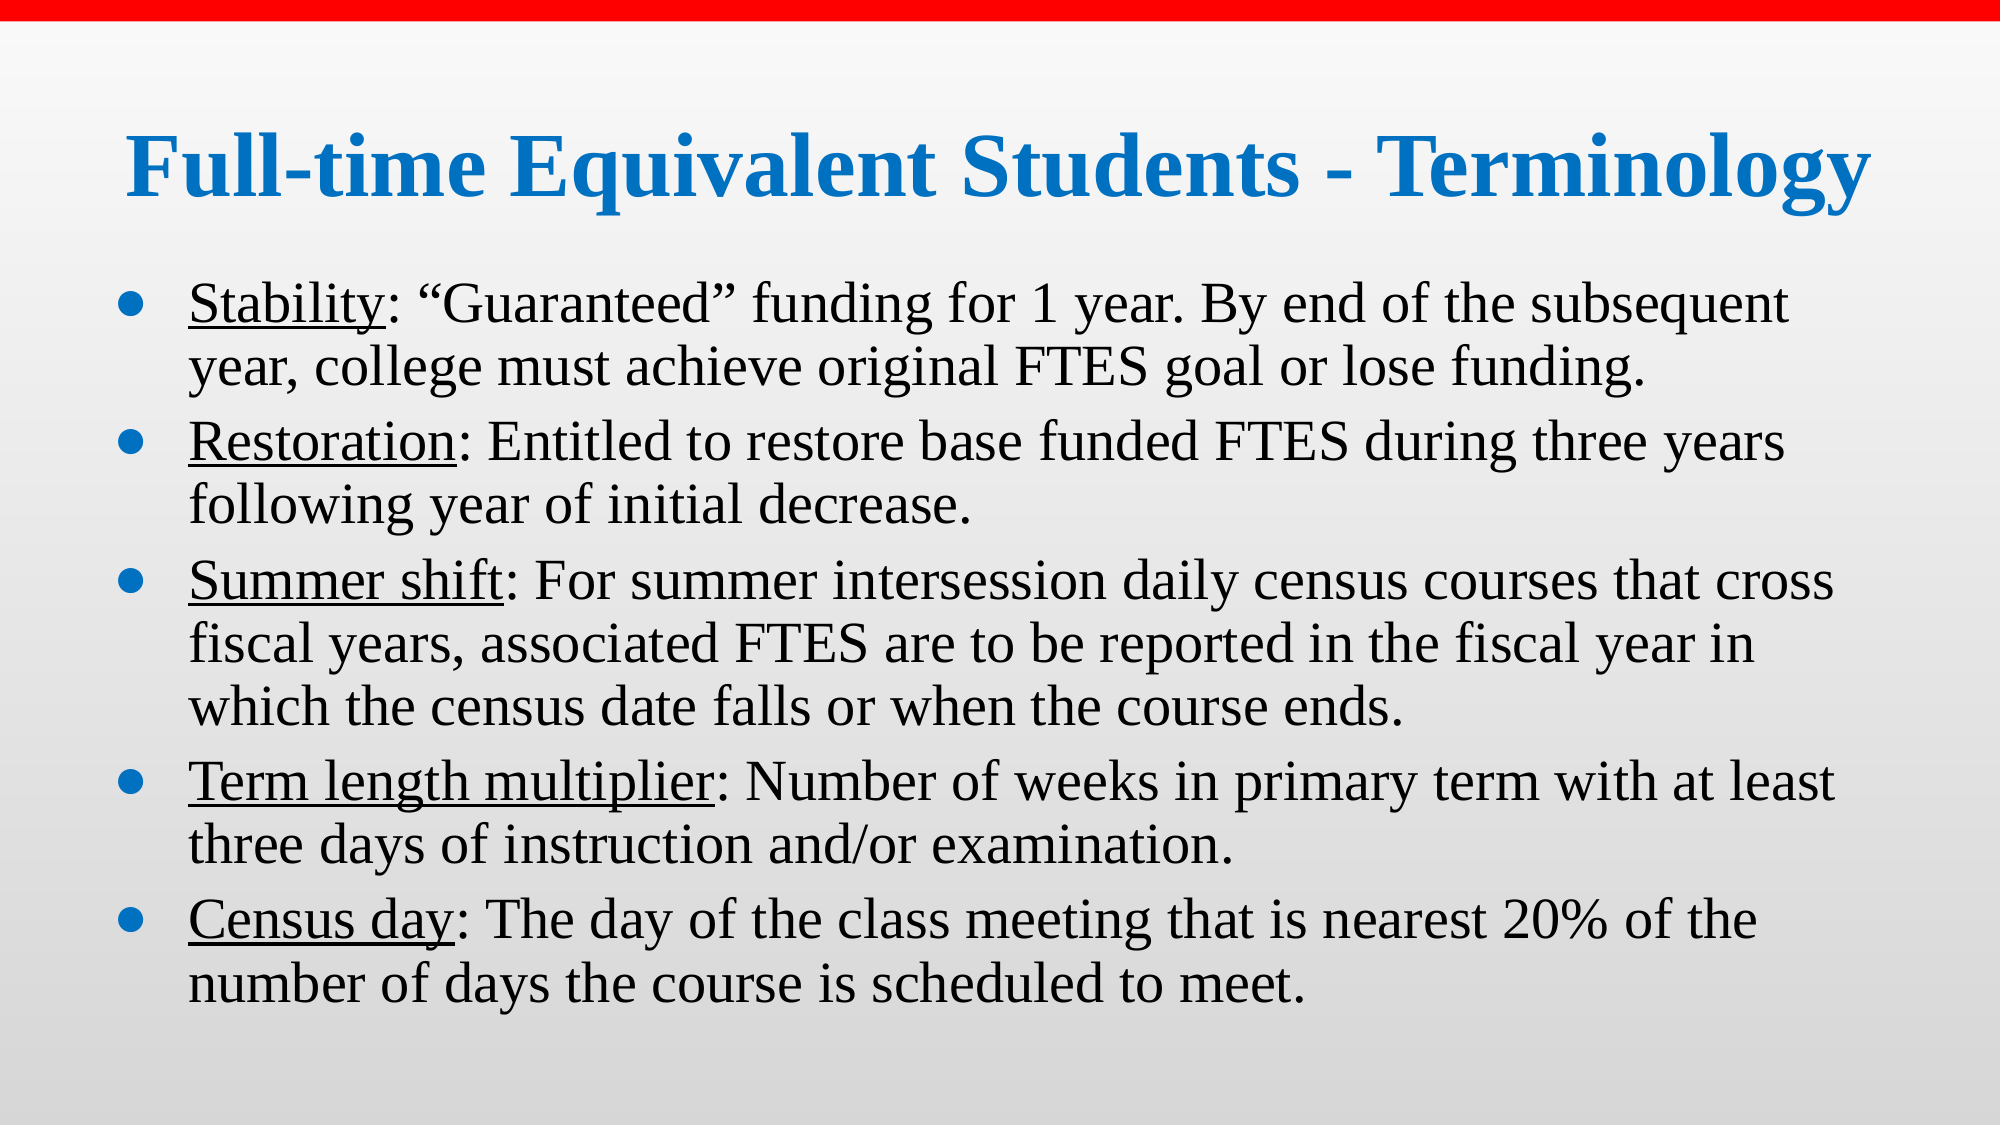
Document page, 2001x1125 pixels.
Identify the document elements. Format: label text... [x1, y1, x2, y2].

list Stability: “Guaranteed” funding for 1 year. By end of the subsequent year, college must achieve original FTES goal or lose funding. Restoration: Entitled to restore base funded FTES during three years following year of initial decrease. Summer shift: For summer intersession daily census courses that cross fiscal years, associated FTES are to be reported in the fiscal year in which the census date falls or when the course ends. Term length multiplier: Number of weeks in primary term with at least three days of instruction and/or examination. Census day: The day of the class meeting that is nearest 20% of the number of days the course is scheduled to meet. [68, 252, 1932, 1075]
title Full-time Equivalent Students - Terminology [68, 97, 1932, 223]
